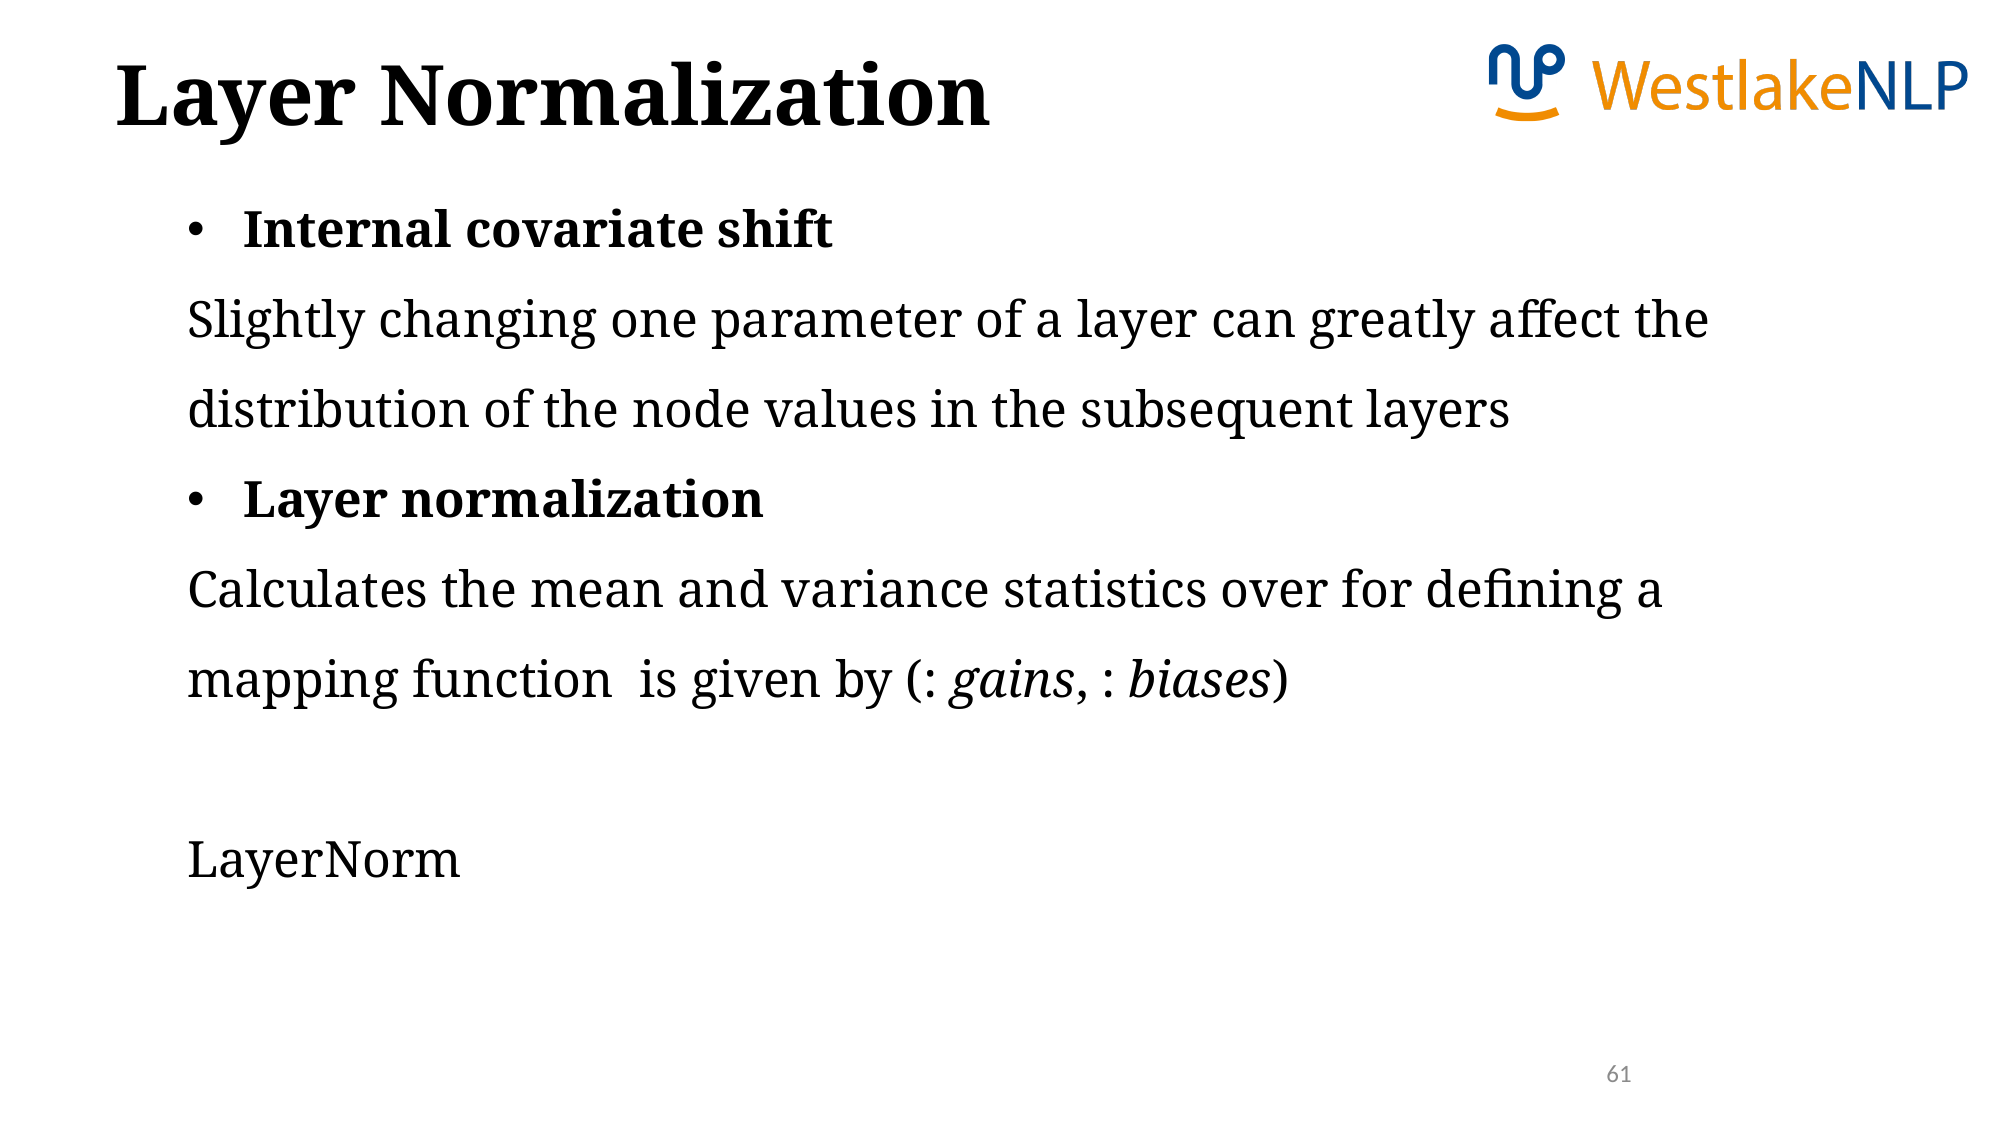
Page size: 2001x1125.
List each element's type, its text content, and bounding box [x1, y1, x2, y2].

picture [1459, 0, 2000, 170]
slide_number 61 [1309, 1042, 1647, 1103]
text_box Layer Normalization [100, 34, 1202, 149]
